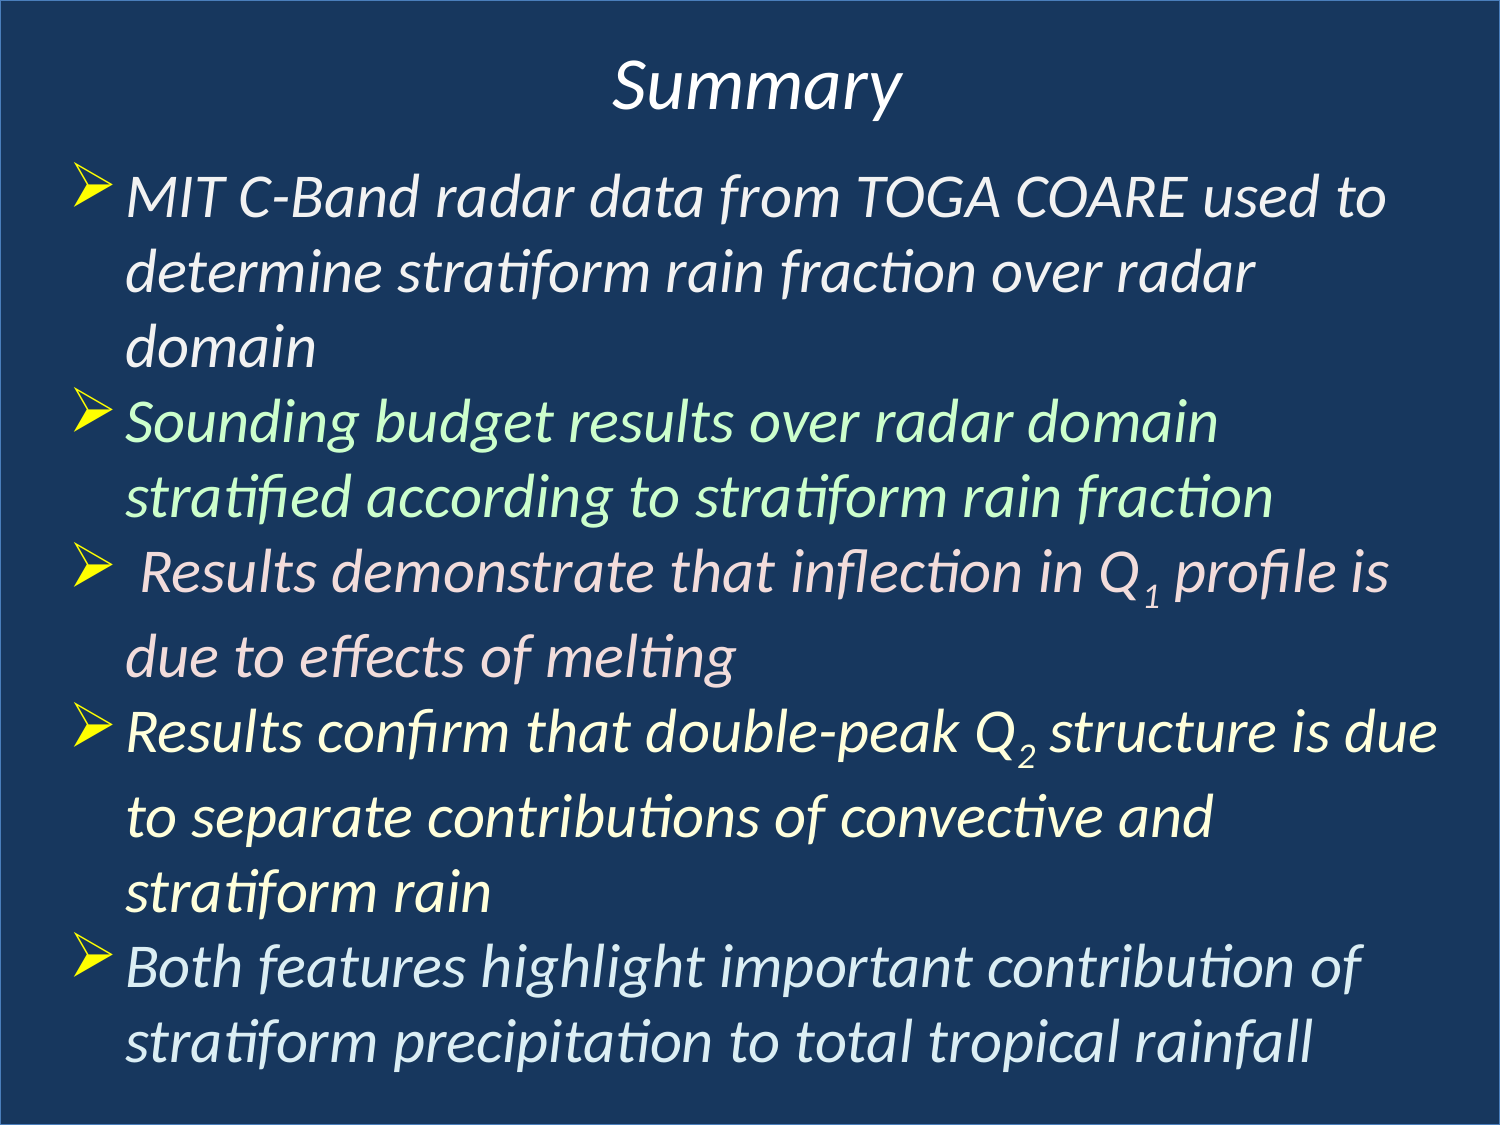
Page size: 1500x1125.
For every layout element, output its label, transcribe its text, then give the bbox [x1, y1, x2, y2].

text_box MIT C-Band radar data from TOGA COARE used to determine stratiform rain fraction over radar domain Sounding budget results over radar domain stratified according to stratiform rain fraction Results demonstrate that inflection in Q1 profile is due to effects of melting Results confirm that double-peak Q2 structure is due to separate contributions of convective and stratiform rain Both features highlight important contribution of stratiform precipitation to total tropical rainfall [53, 147, 1459, 1083]
text_box [0, 0, 1500, 1125]
text_box Summary [244, 26, 1271, 132]
